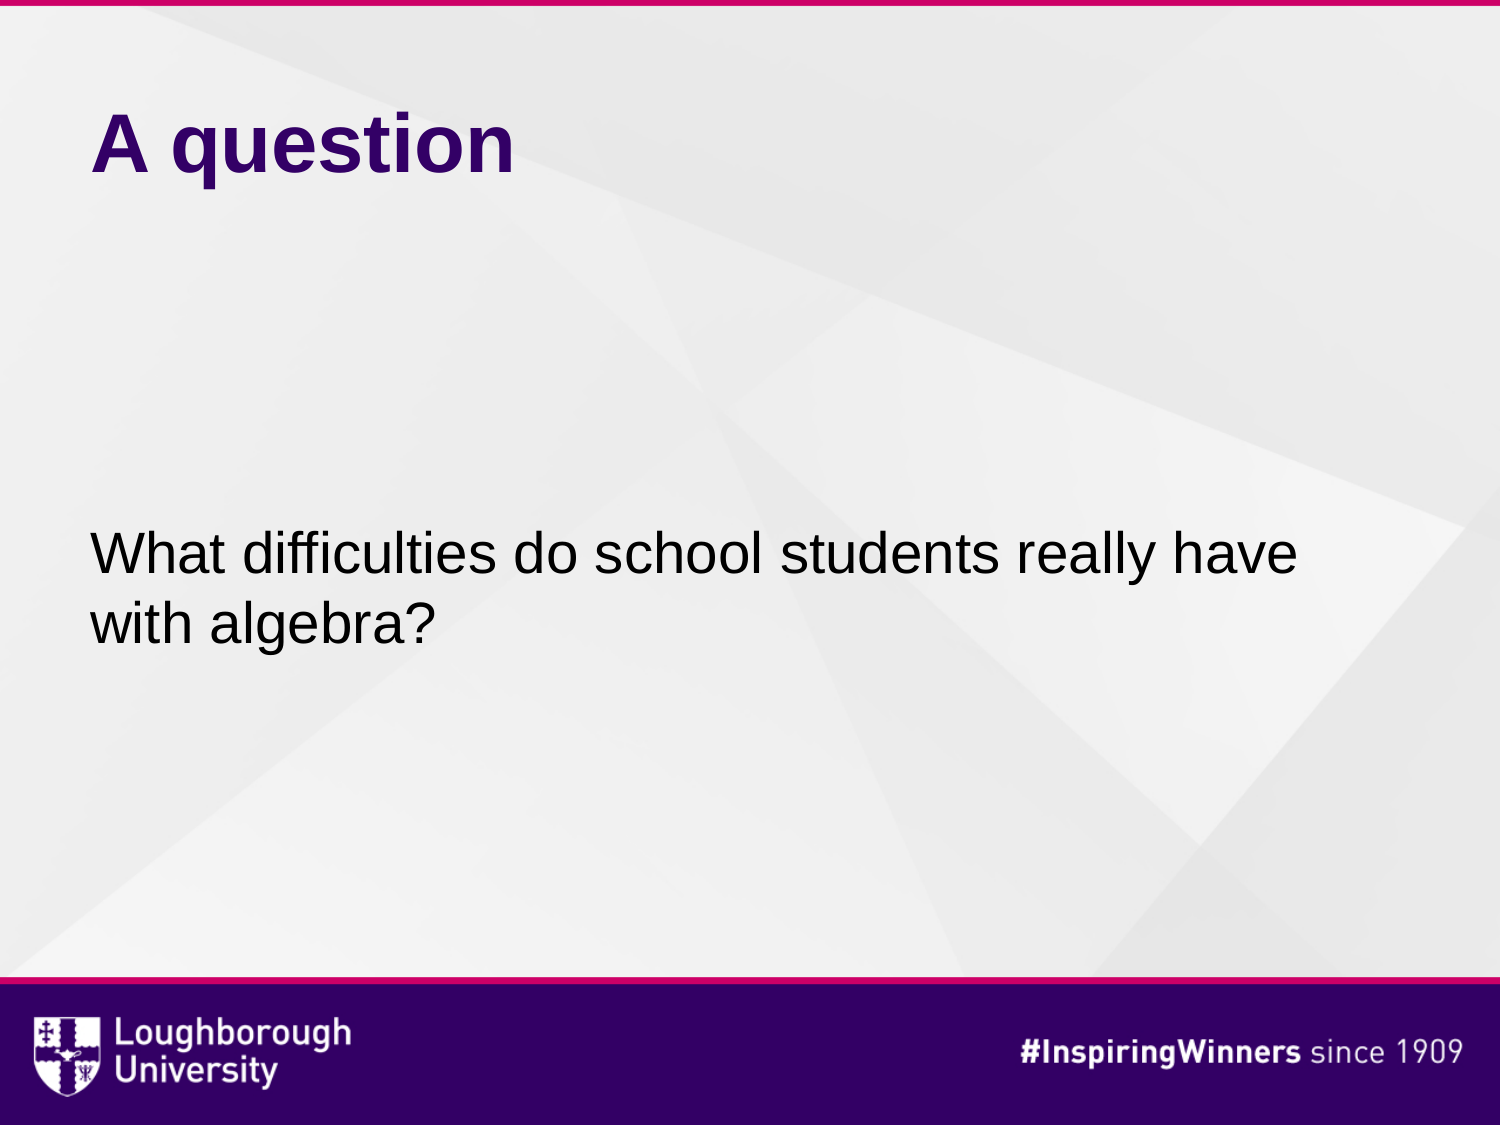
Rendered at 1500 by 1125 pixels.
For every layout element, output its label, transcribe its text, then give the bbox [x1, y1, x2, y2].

title A question [75, 45, 1425, 233]
list What difficulties do school students really have with algebra? [75, 262, 1425, 957]
picture [0, 0, 1500, 1125]
